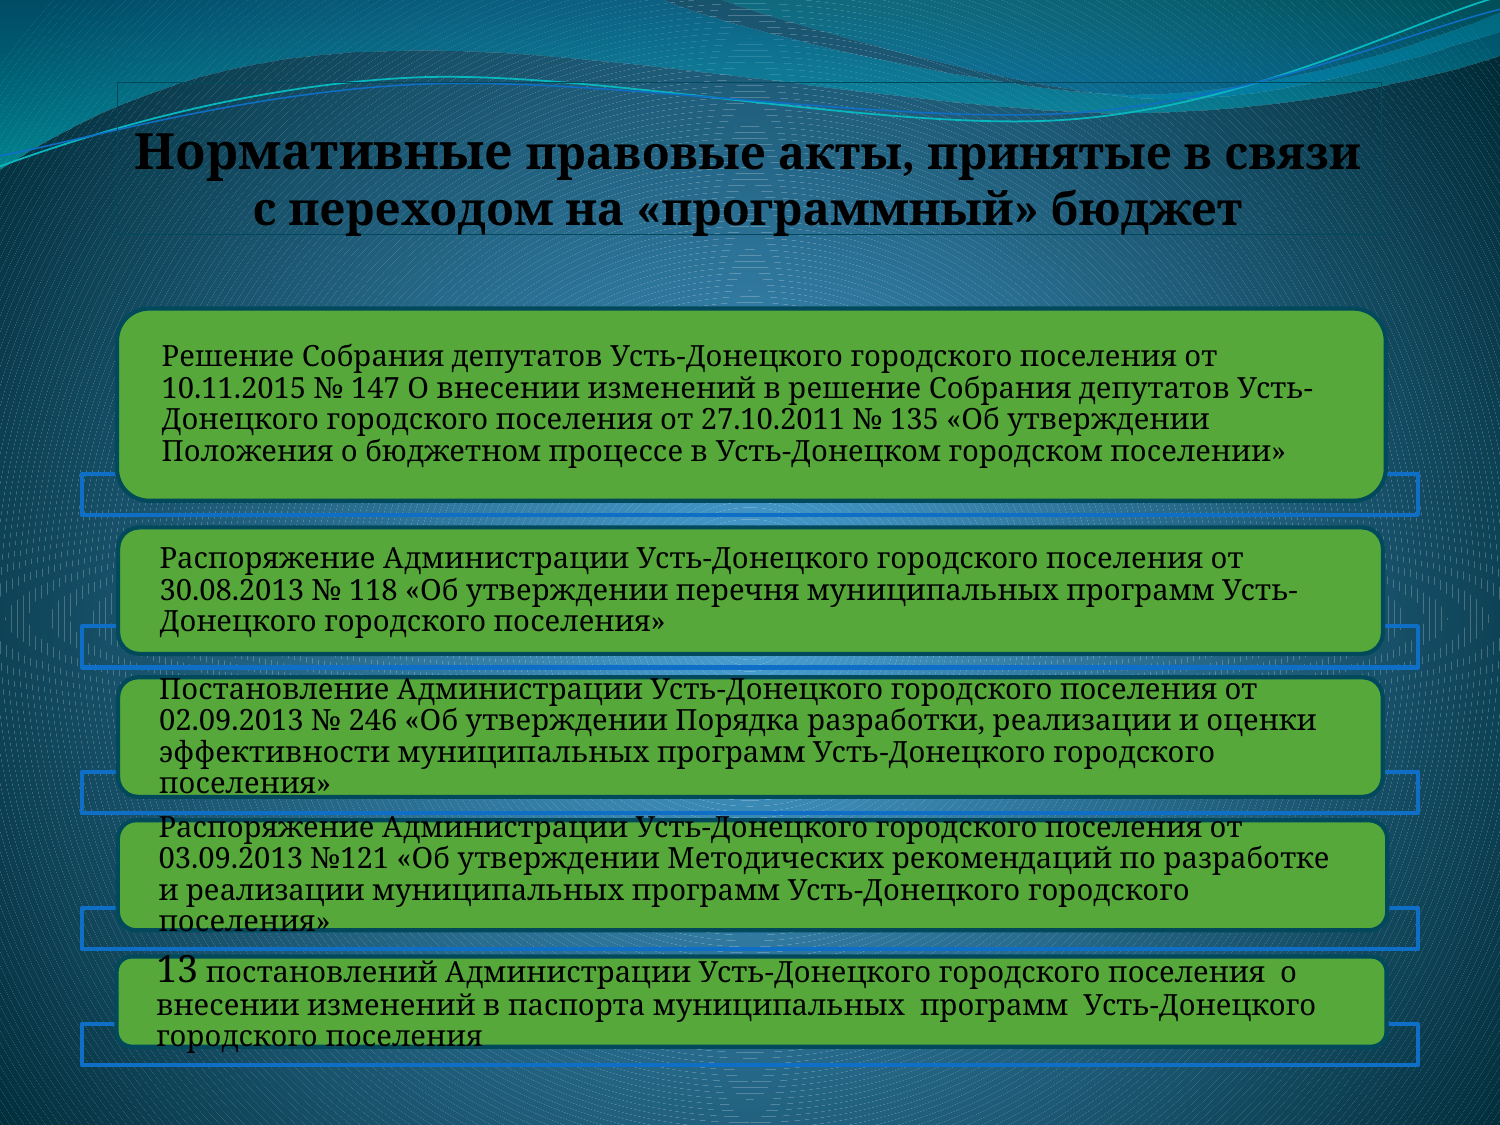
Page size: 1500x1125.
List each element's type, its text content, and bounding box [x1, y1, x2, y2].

title Нормативные правовые акты, принятые в связи с переходом на «программный» бюджет [117, 82, 1382, 235]
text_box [81, 304, 1419, 1067]
